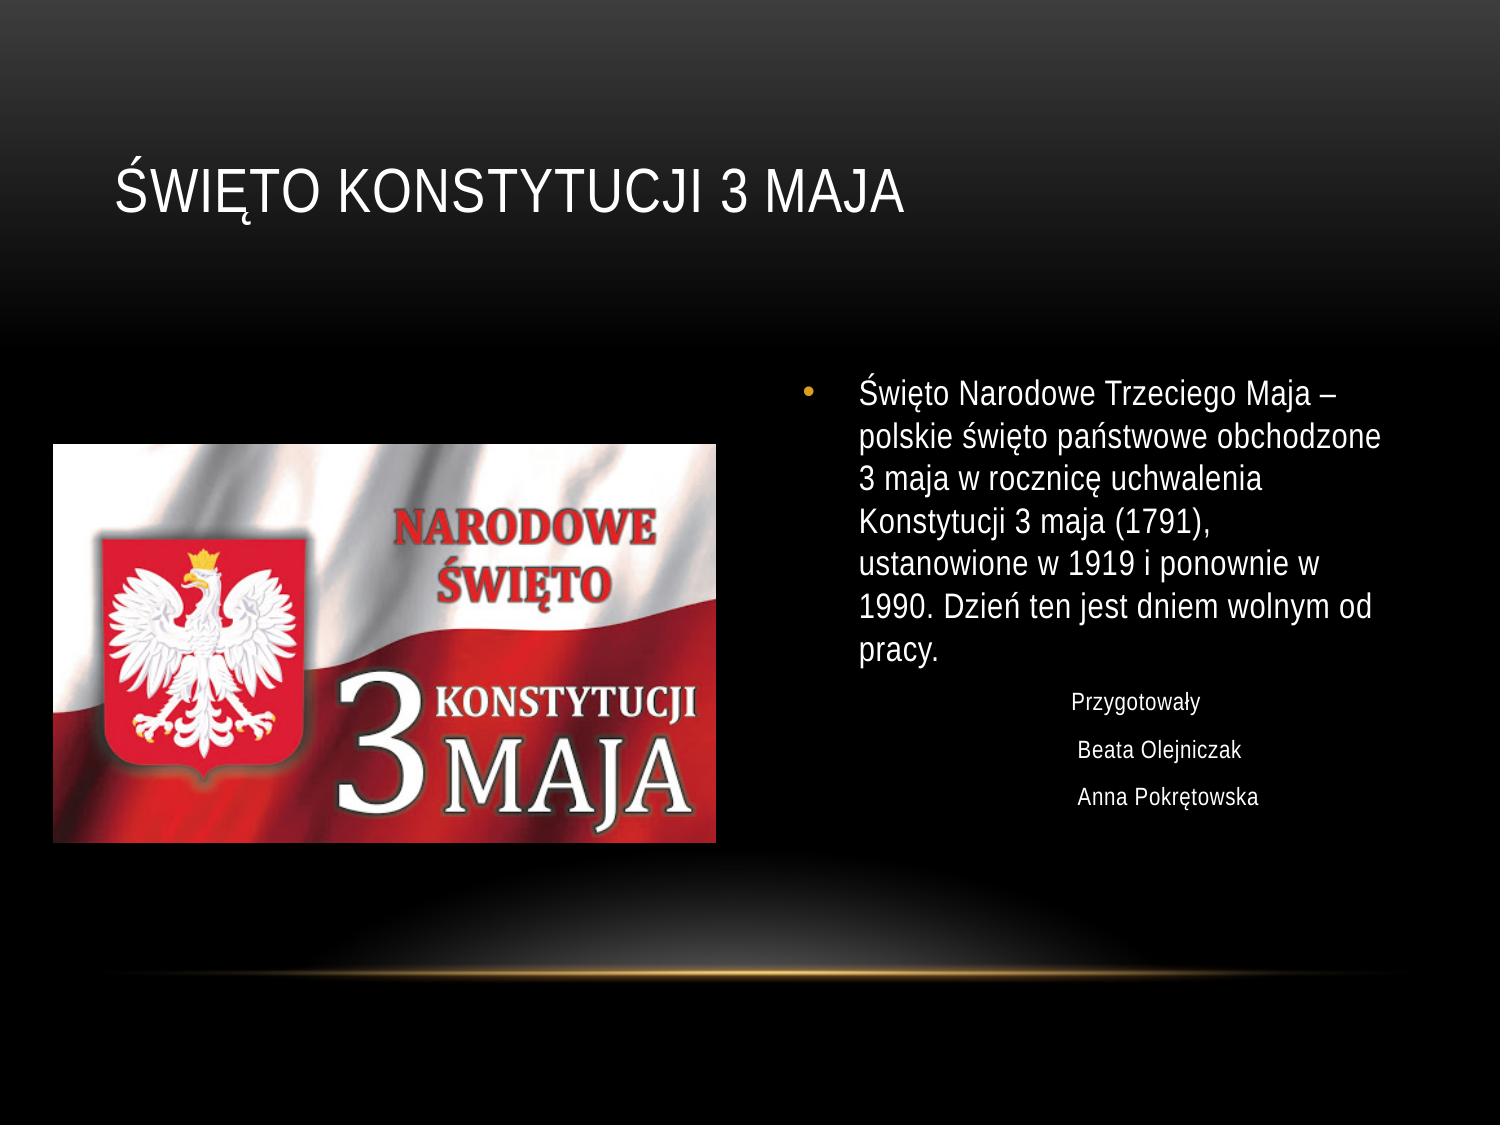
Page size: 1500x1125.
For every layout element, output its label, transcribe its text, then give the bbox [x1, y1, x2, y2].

title Święto Konstytucji 3 Maja [99, 45, 1400, 233]
picture [0, 0, 1500, 1125]
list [52, 444, 717, 844]
list Święto Narodowe Trzeciego Maja – polskie święto państwowe obchodzone 3 maja w rocznicę uchwalenia Konstytucji 3 maja (1791), ustanowione w 1919 i ponownie w 1990. Dzień ten jest dniem wolnym od pracy. Przygotowały Beata Olejniczak Anna Pokrętowska [787, 362, 1400, 938]
